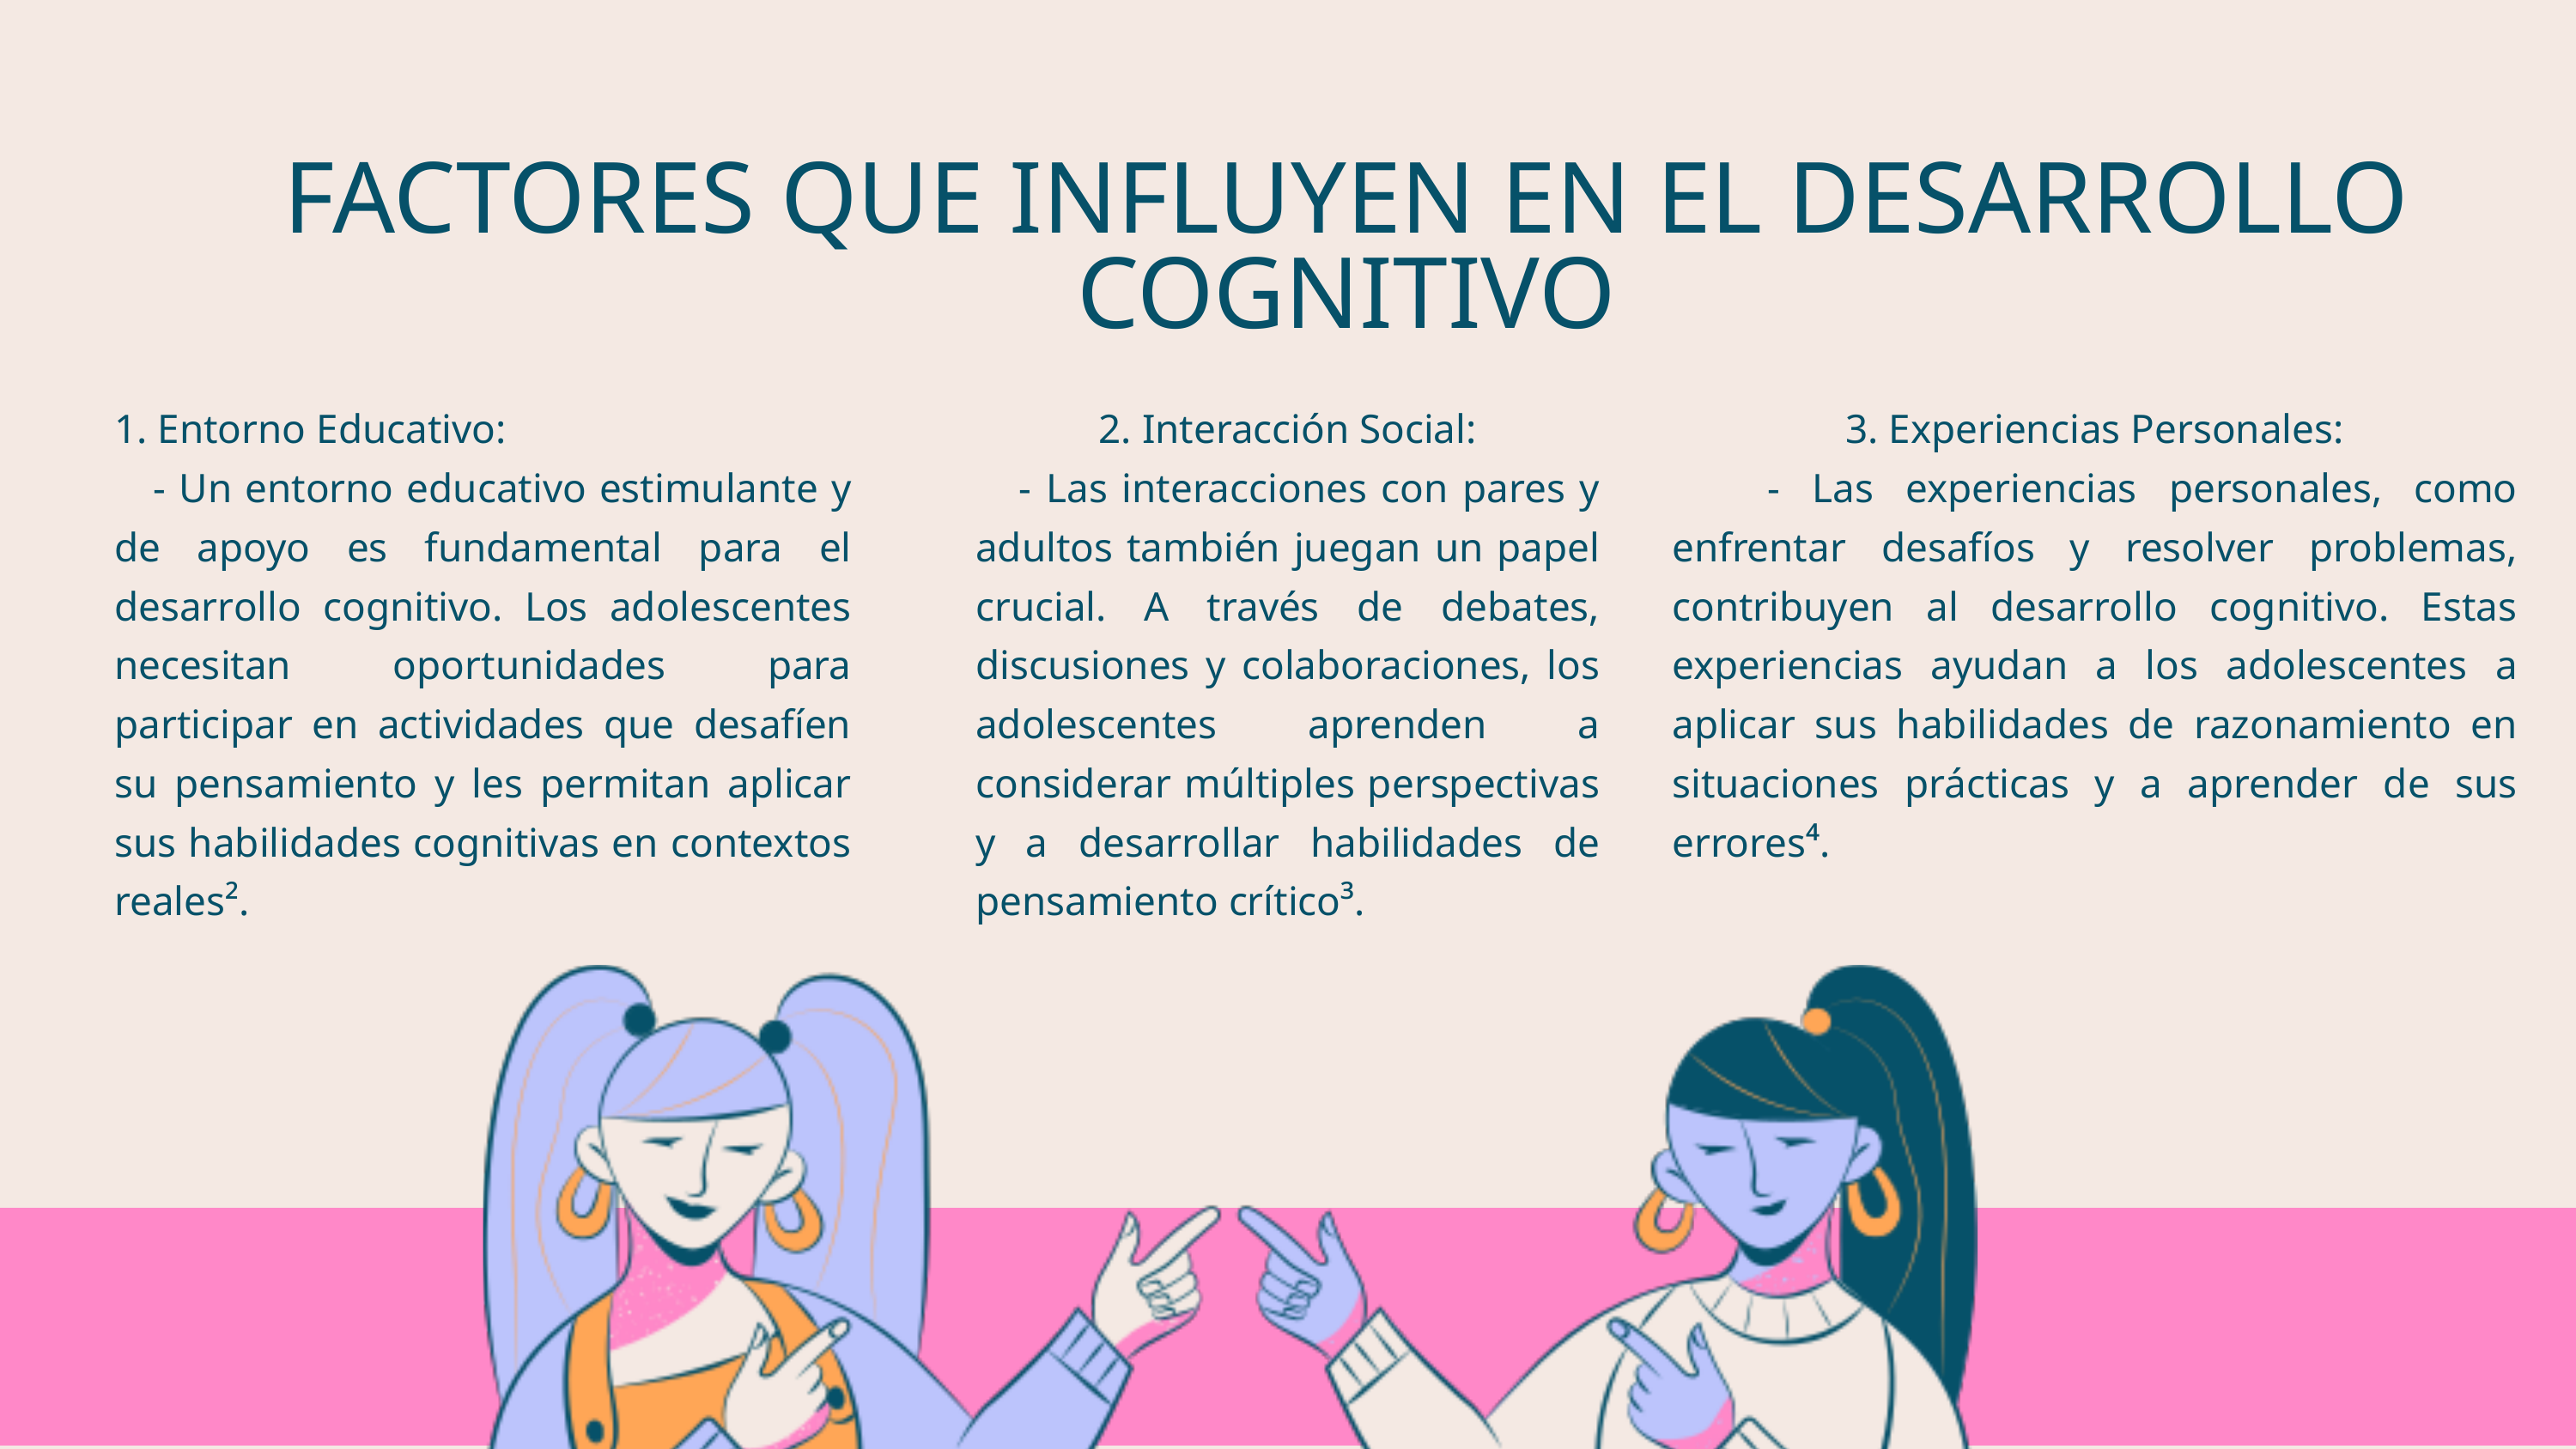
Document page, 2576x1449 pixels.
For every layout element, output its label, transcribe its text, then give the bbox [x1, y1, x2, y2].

text_box 2. Interacción Social: - Las interacciones con pares y adultos también juegan un papel crucial. A través de debates, discusiones y colaboraciones, los adolescentes aprenden a considerar múltiples perspectivas y a desarrollar habilidades de pensamiento crítico³. [1413, 392, 1601, 925]
text_box FACTORES QUE INFLUYEN EN EL DESARROLLO COGNITIVO [144, 156, 1163, 444]
text_box 3. Experiencias Personales: - Las experiencias personales, como enfrentar desafíos y resolver problemas, contribuyen al desarrollo cognitivo. Estas experiencias ayudan a los adolescentes a aplicar sus habilidades de razonamiento en situaciones prácticas y a aprender de sus errores⁴. [1672, 392, 2518, 865]
text_box FACTORES QUE INFLUYEN EN EL DESARROLLO COGNITIVO [1413, 156, 2549, 444]
text_box 2. Interacción Social: - Las interacciones con pares y adultos también juegan un papel crucial. A través de debates, discusiones y colaboraciones, los adolescentes aprenden a considerar múltiples perspectivas y a desarrollar habilidades de pensamiento crítico³. [975, 392, 1163, 925]
text_box [483, 965, 1163, 1449]
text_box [1169, 8, 1407, 1449]
text_box 1. Entorno Educativo: - Un entorno educativo estimulante y de apoyo es fundamental para el desarrollo cognitivo. Los adolescentes necesitan oportunidades para participar en actividades que desafíen su pensamiento y les permitan aplicar sus habilidades cognitivas en contextos reales². [114, 392, 852, 983]
text_box [1413, 965, 1978, 1449]
